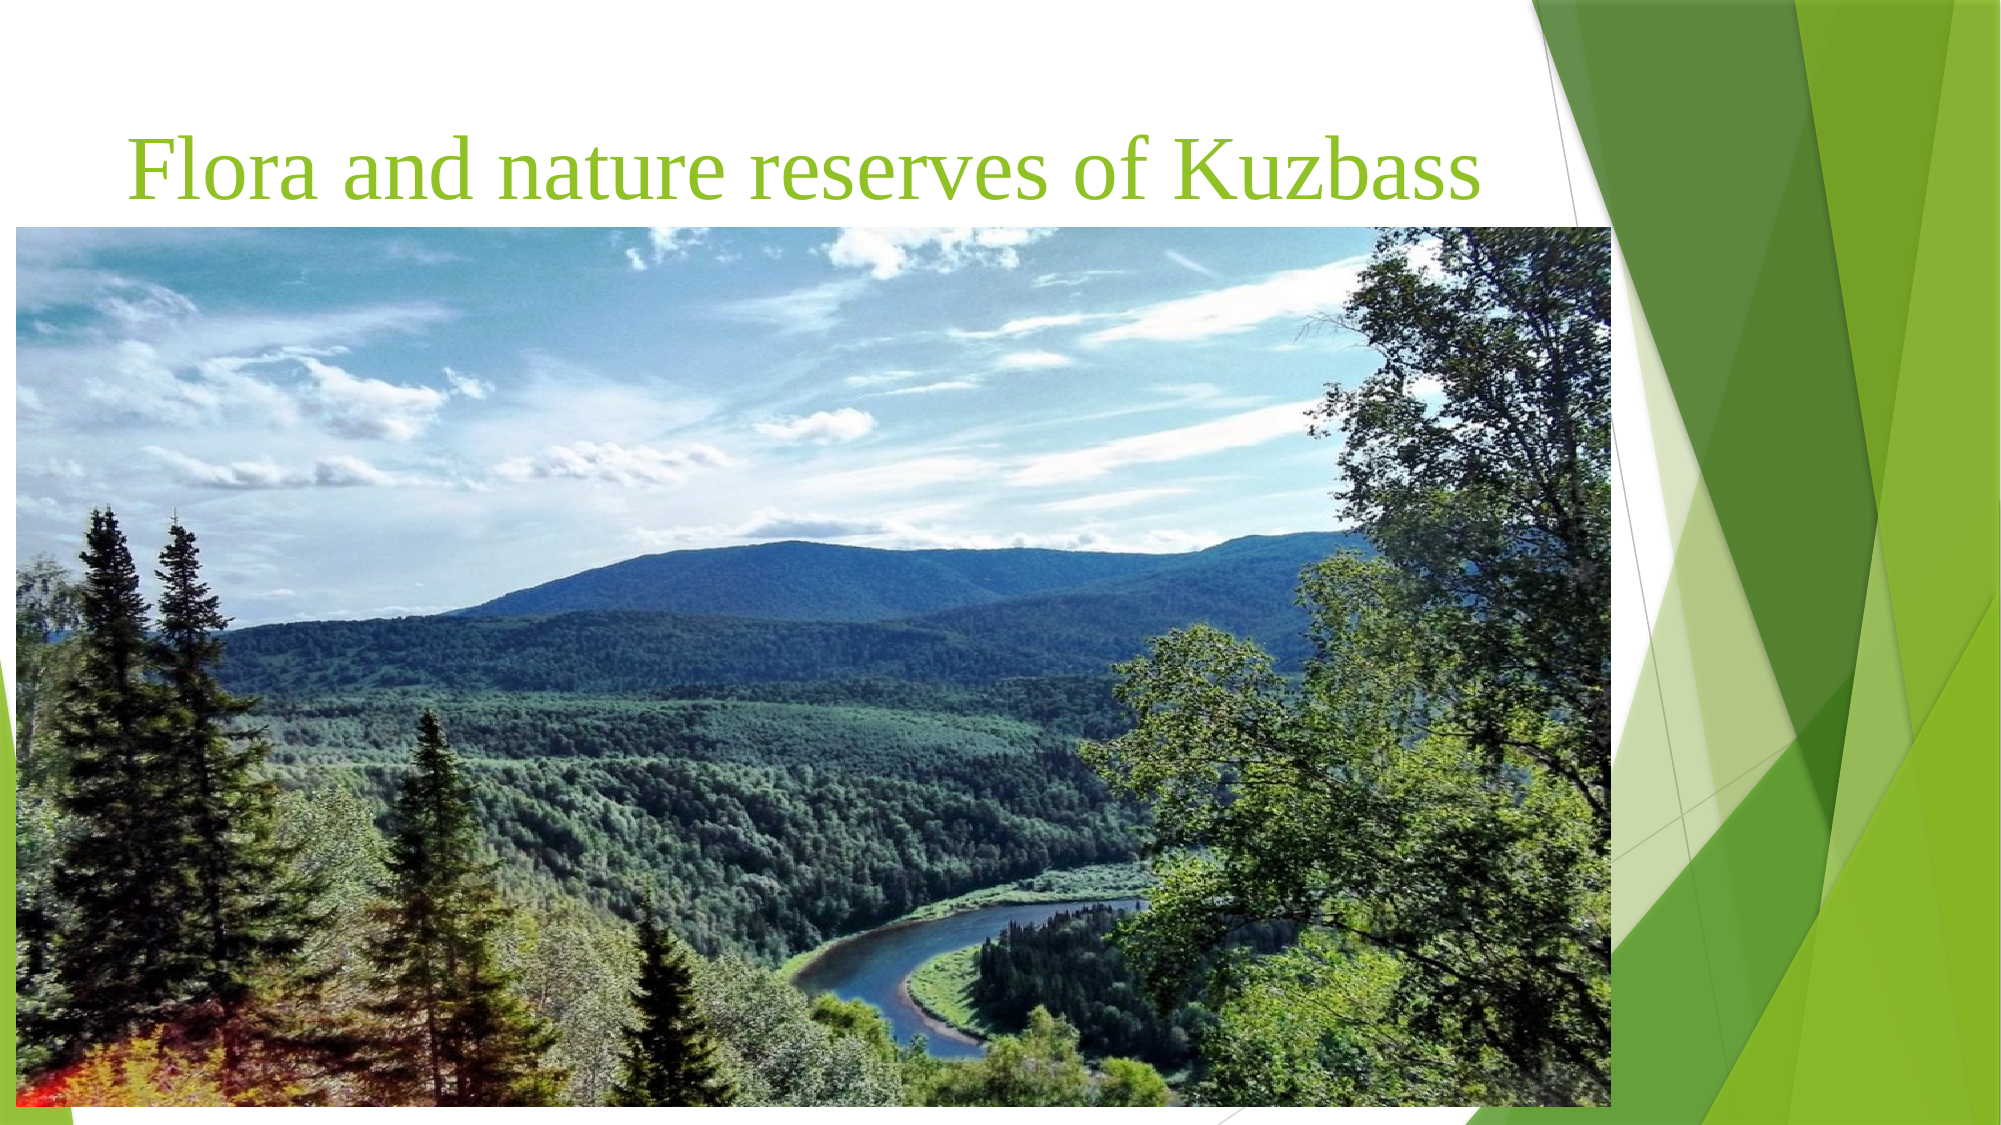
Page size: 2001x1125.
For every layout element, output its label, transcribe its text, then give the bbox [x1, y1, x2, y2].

title Flora and nature reserves of Kuzbass [111, 99, 1522, 225]
picture [16, 226, 1611, 1107]
